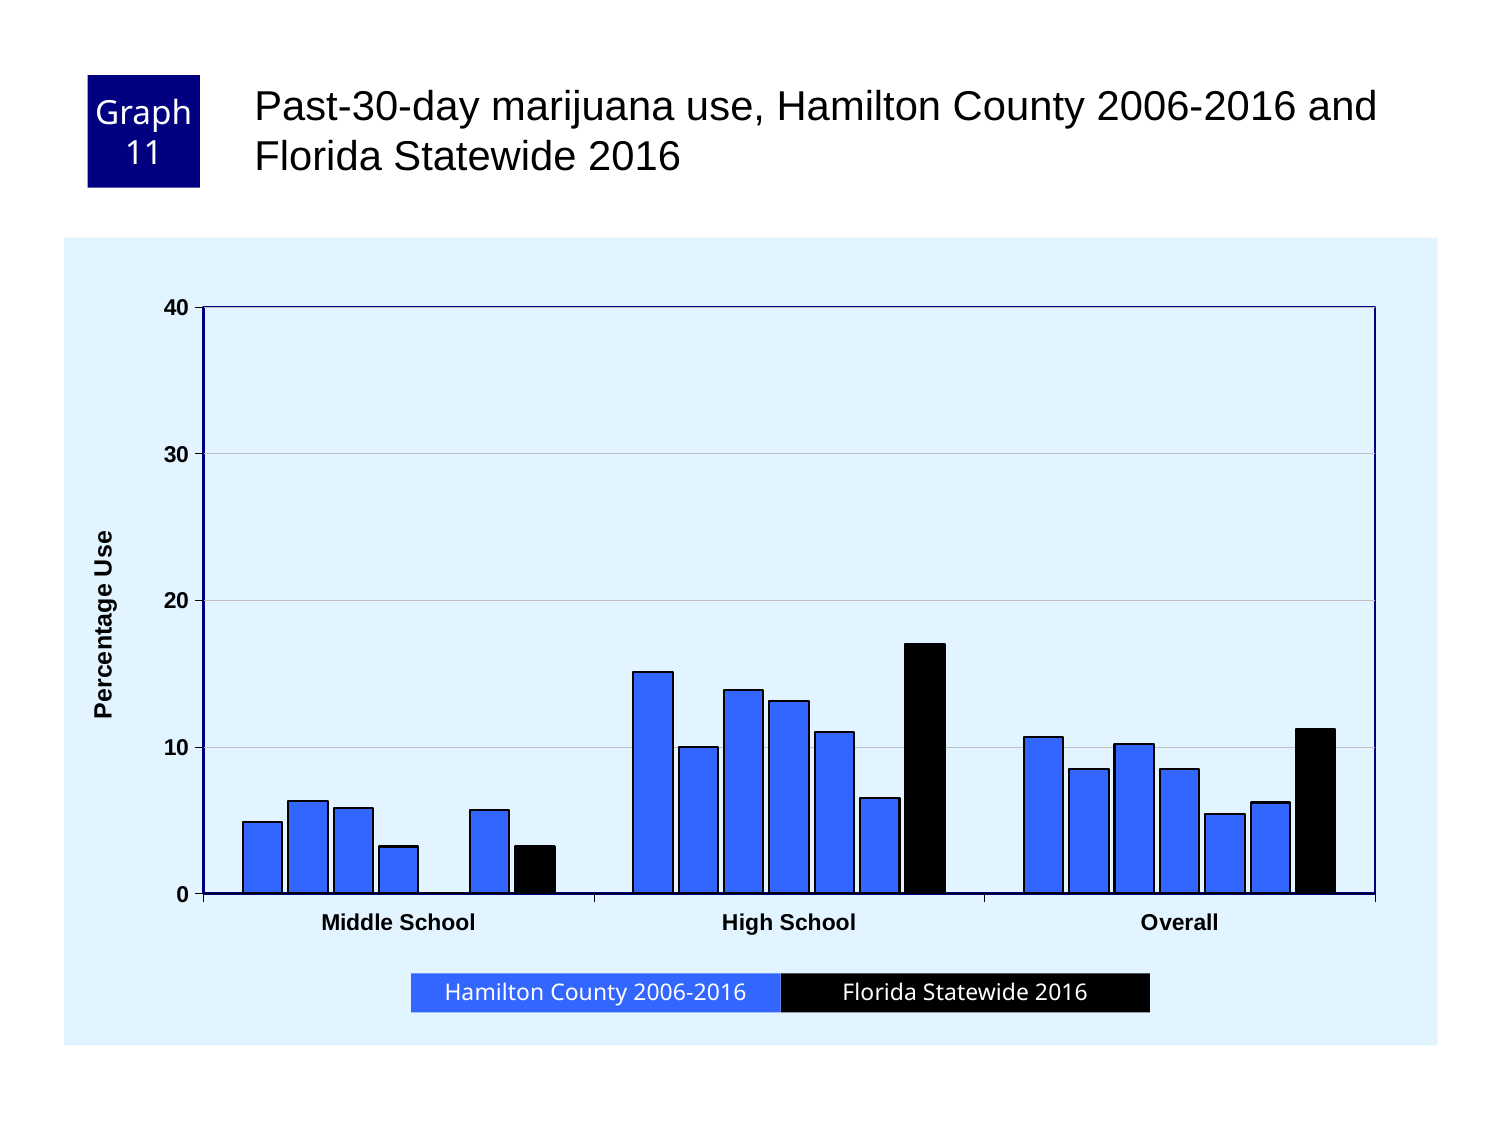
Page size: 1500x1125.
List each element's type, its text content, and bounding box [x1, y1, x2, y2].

text_box Past-30-day marijuana use, Hamilton County 2006-2016 and Florida Statewide 2016 [249, 75, 1438, 200]
text_box Graph 11 [87, 75, 200, 188]
chart [63, 237, 1438, 1046]
